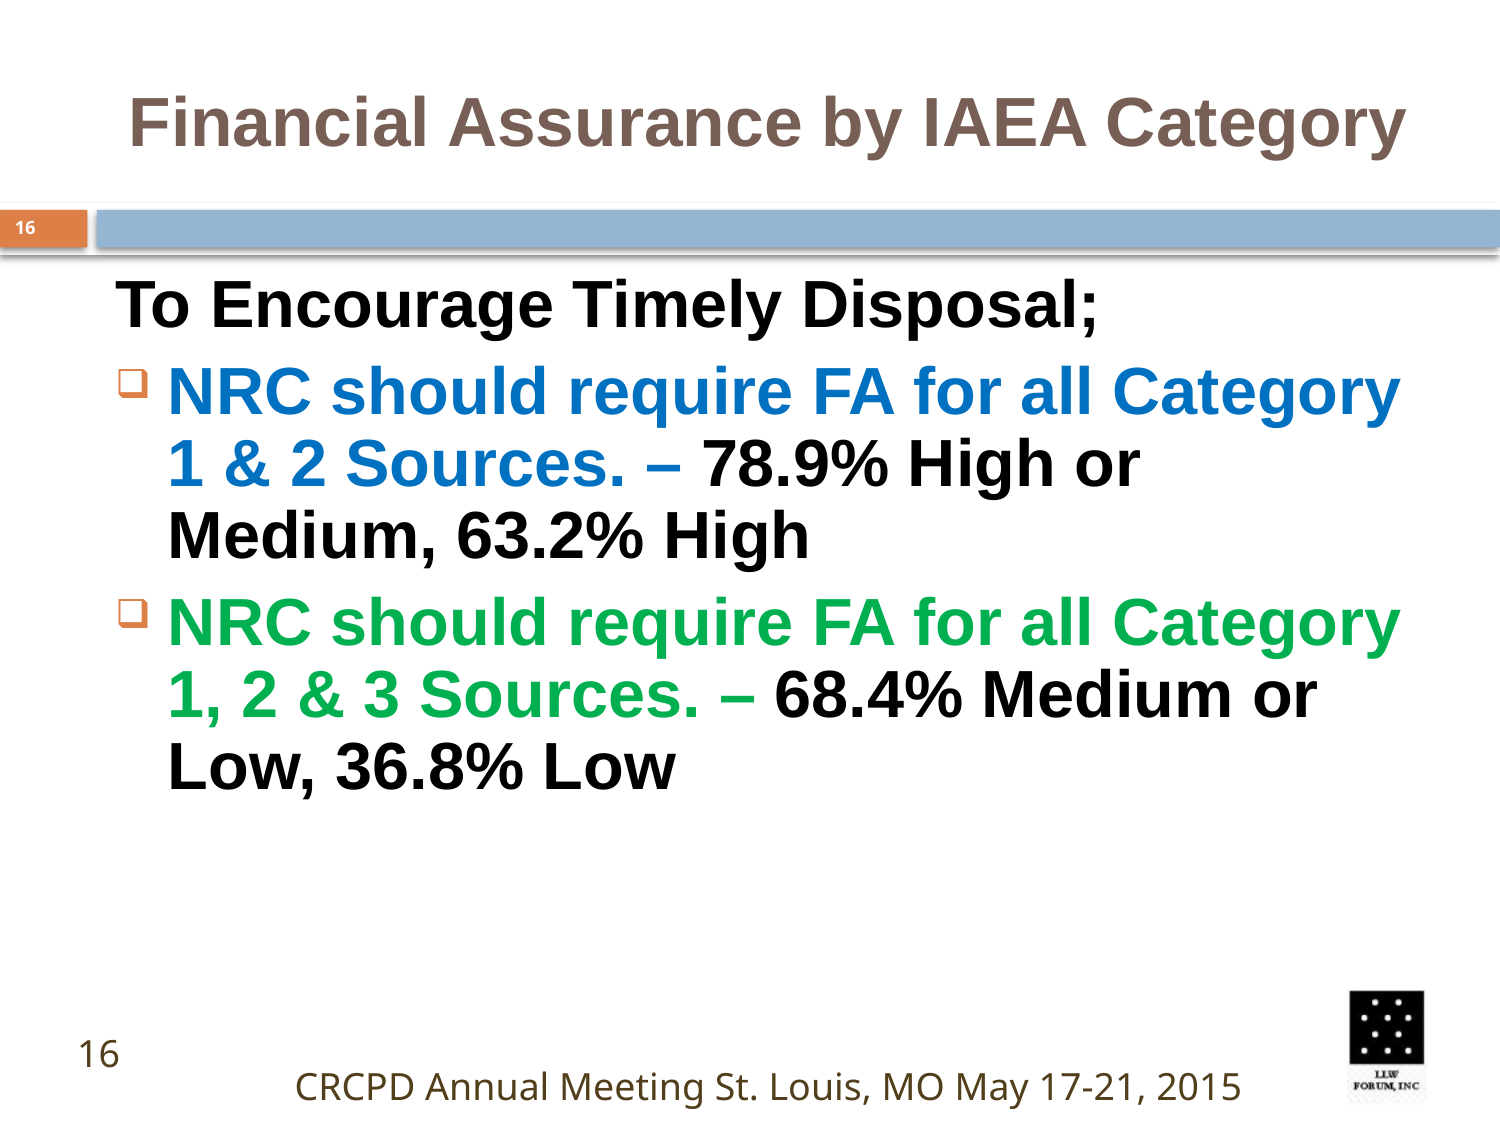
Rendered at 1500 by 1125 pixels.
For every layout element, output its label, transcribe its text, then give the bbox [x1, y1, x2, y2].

title Financial Assurance by IAEA Category [100, 37, 1438, 200]
text_box 16 [62, 1022, 138, 1083]
text_box CRCPD Annual Meeting St. Louis, MO May 17-21, 2015 [274, 1055, 1263, 1116]
slide_number 16 [0, 208, 88, 249]
picture [1347, 1000, 1427, 1105]
list To Encourage Timely Disposal; NRC should require FA for all Category 1 & 2 Sources. – 78.9% High or Medium, 63.2% High NRC should require FA for all Category 1, 2 & 3 Sources. – 68.4% Medium or Low, 36.8% Low [100, 262, 1438, 1000]
